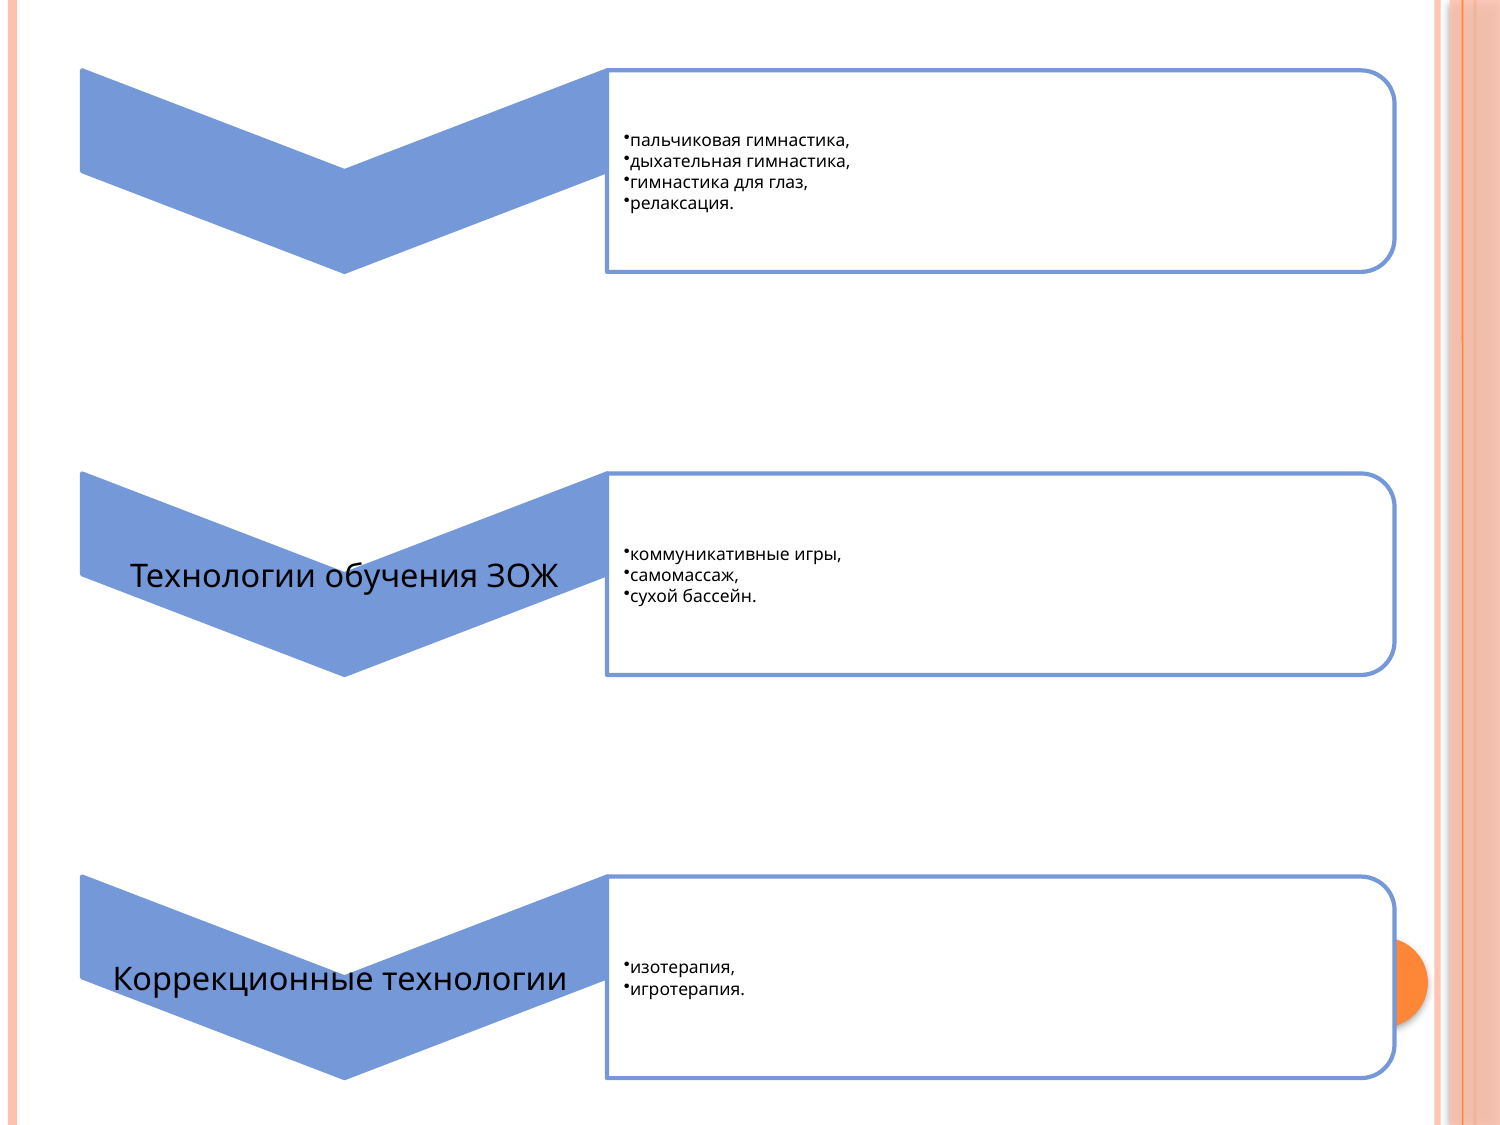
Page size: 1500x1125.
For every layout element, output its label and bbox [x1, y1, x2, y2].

text_box [81, 69, 1396, 1079]
